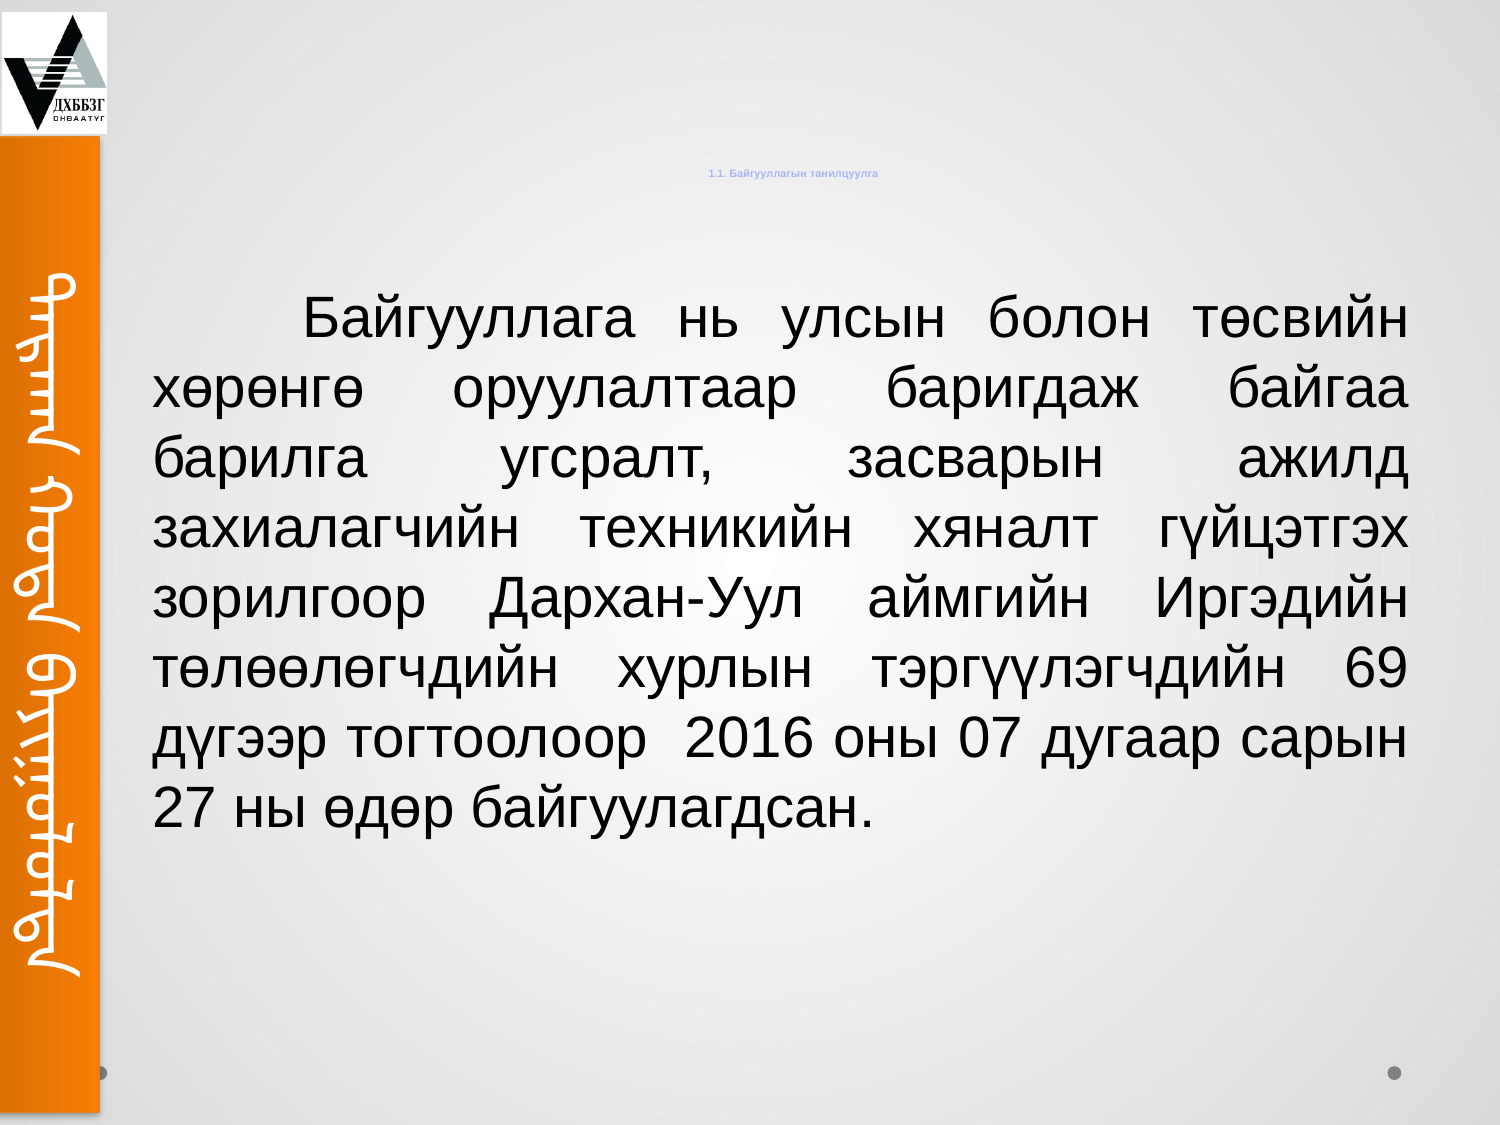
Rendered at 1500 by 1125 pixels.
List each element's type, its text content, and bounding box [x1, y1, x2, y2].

text_box ᠳᠠᠷᠬᠠᠨ ᠬᠣᠲᠠ ᠪᠠᠶᠢᠭᠤᠯᠤᠯᠲᠠ ᠪᠠᠷᠢᠯᠭ᠎ᠠ ᠵᠠᠬᠢᠶᠠᠯᠠᠭᠴᠢ ᠶᠢᠨ ᠭᠠᠵᠠᠷ [0, 140, 100, 1113]
picture [2, 12, 108, 134]
title 1.1. Байгууллагын танилцуулга [162, 86, 1425, 187]
text_box Байгууллага нь улсын болон төсвийн хөрөнгө оруулалтаар баригдаж байгаа барилга угсралт, засварын ажилд захиалагчийн техникийн хяналт гүйцэтгэх зорилгоор Дархан-Уул аймгийн Иргэдийн төлөөлөгчдийн хурлын тэргүүлэгчдийн 69 дүгээр тогтоолоор 2016 оны 07 дугаар сарын 27 ны өдөр байгуулагдсан. [137, 272, 1425, 847]
